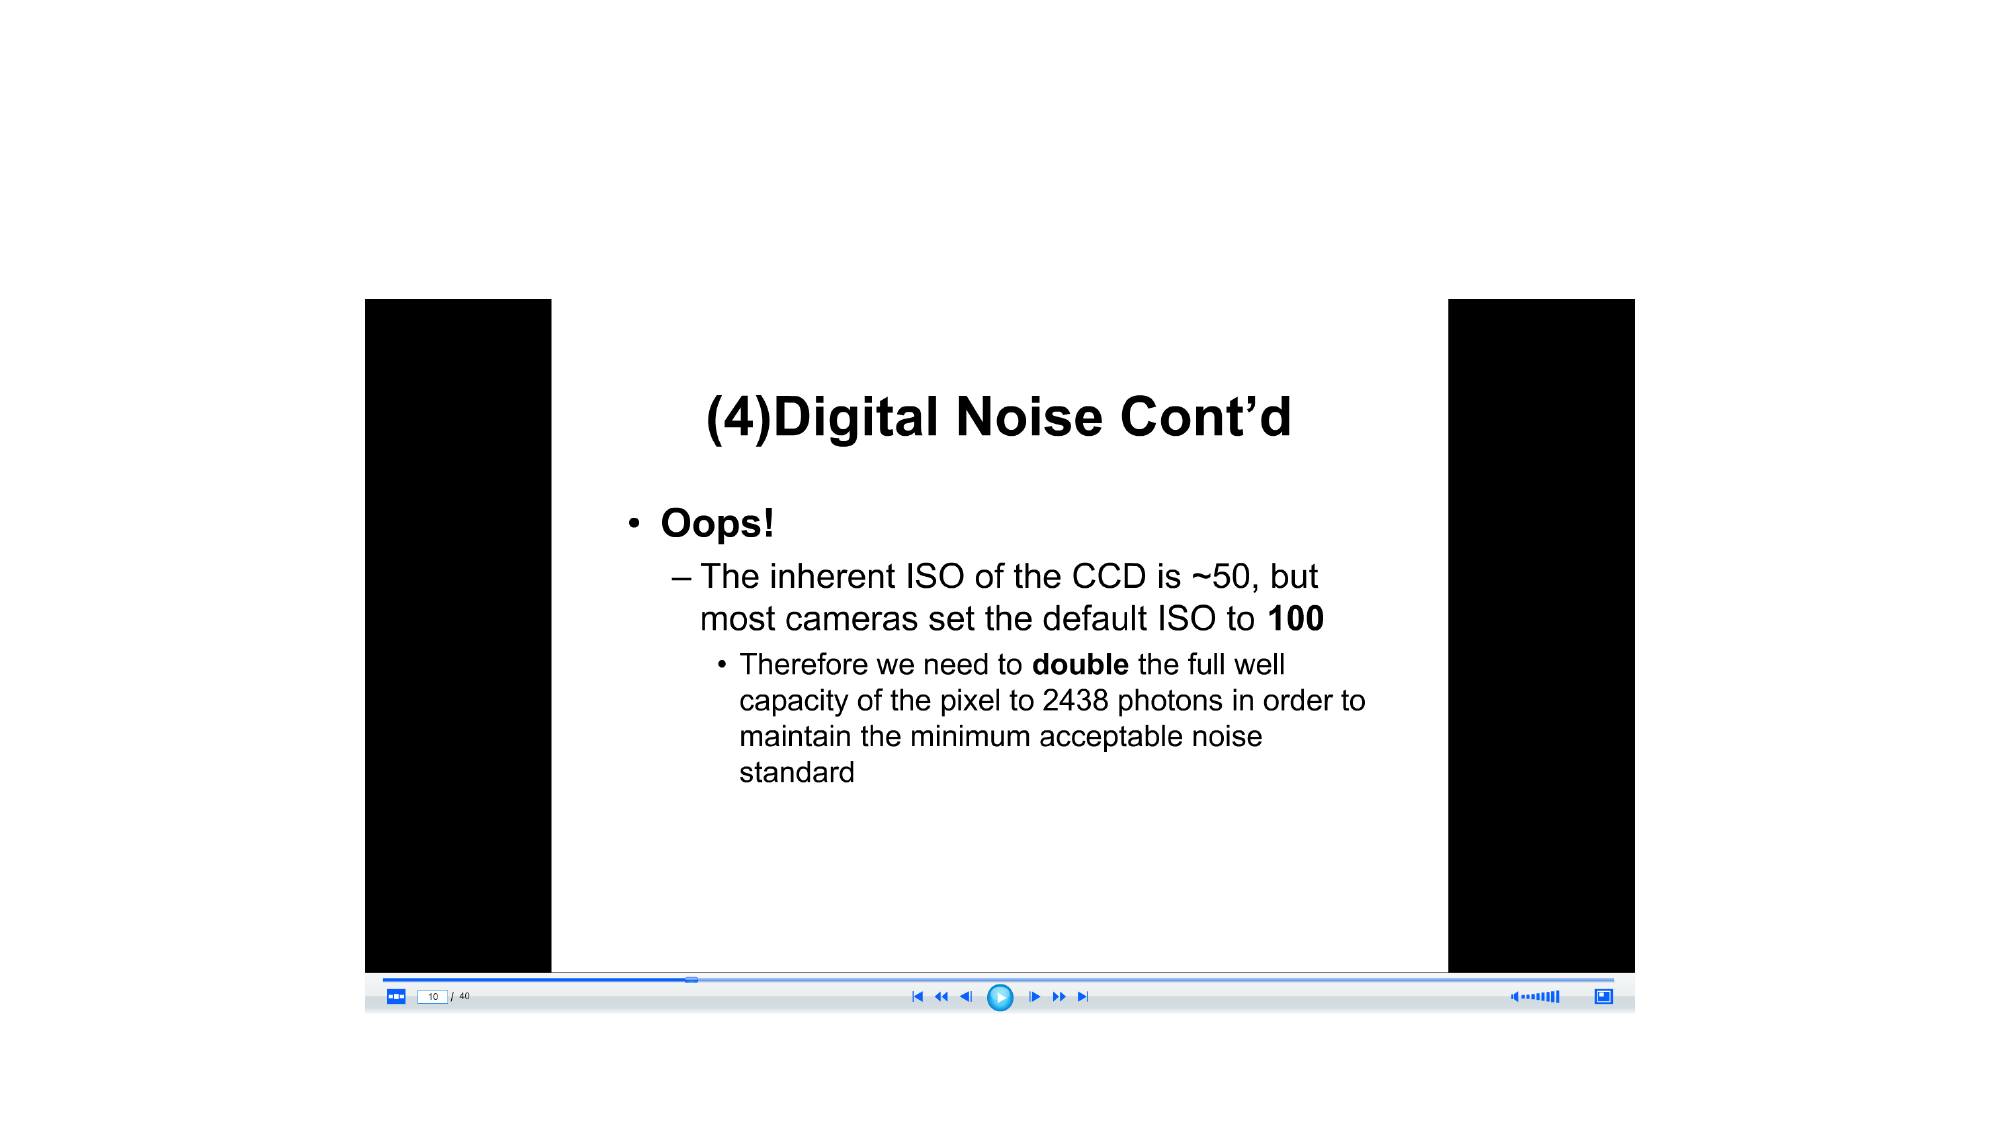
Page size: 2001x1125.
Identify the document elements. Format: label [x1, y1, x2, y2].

list [365, 299, 1635, 1014]
